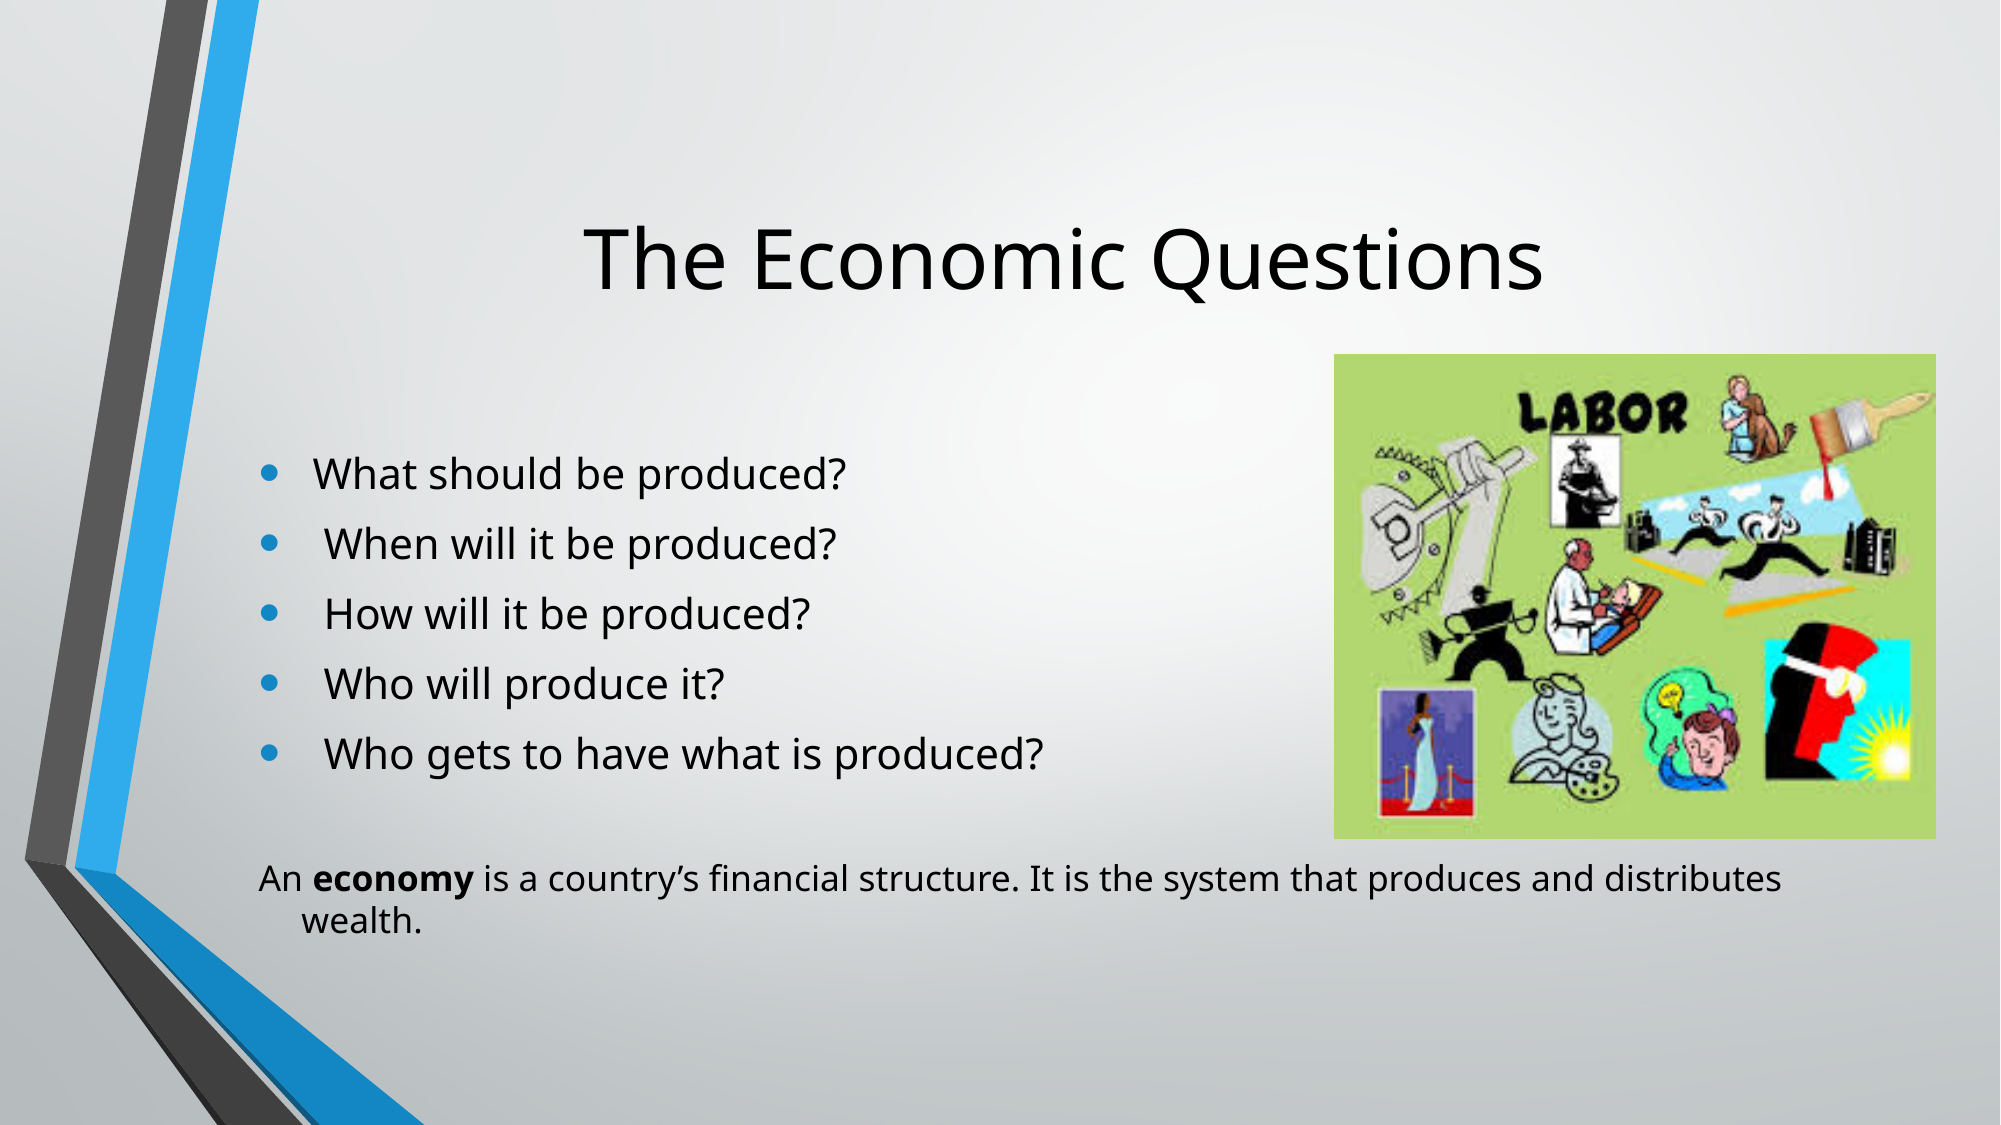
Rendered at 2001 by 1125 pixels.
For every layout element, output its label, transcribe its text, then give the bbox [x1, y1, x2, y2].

list What should be produced? When will it be produced? How will it be produced? Who will produce it? Who gets to have what is produced? An economy is a country’s financial structure. It is the system that produces and distributes wealth. [243, 437, 1887, 950]
picture [1333, 354, 1936, 839]
title The Economic Questions [243, 112, 1887, 400]
